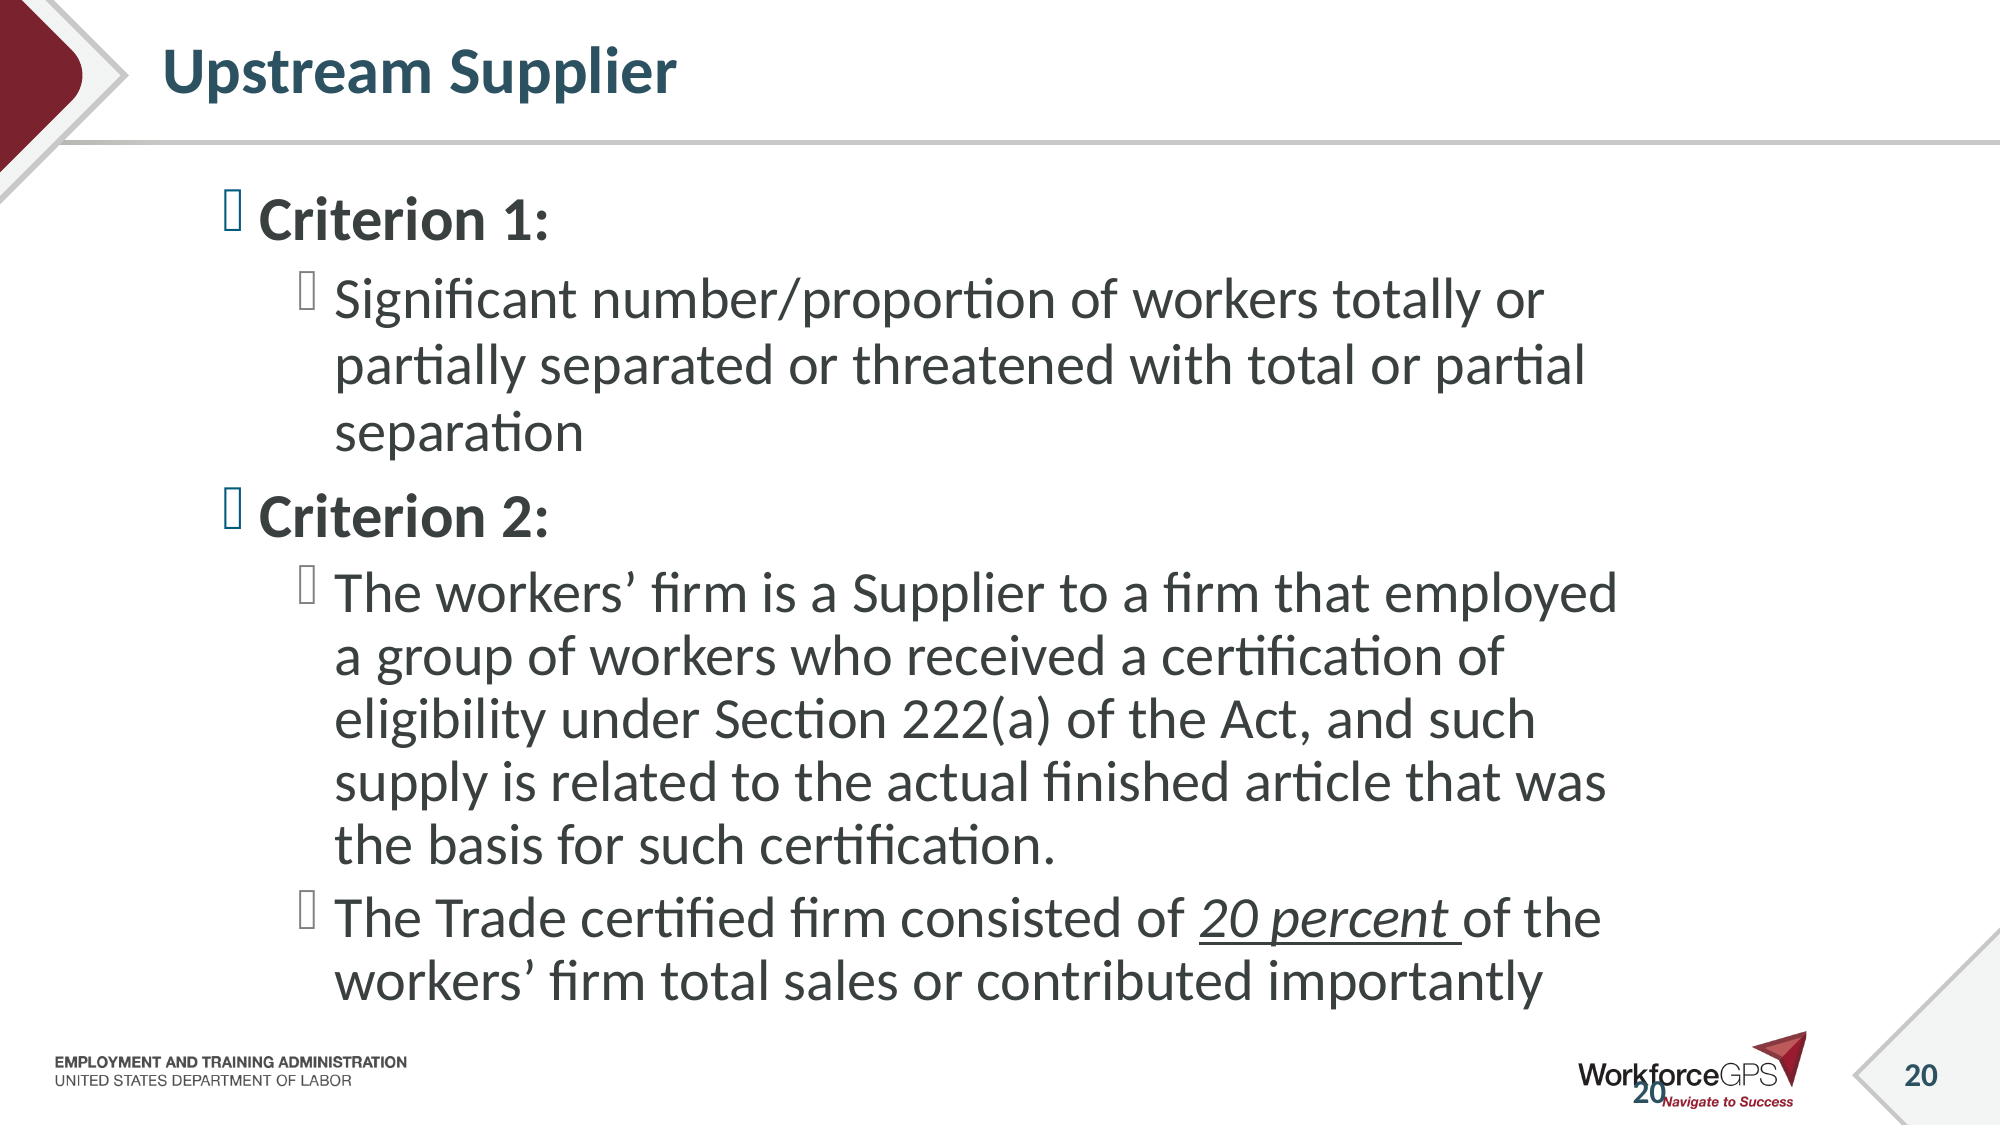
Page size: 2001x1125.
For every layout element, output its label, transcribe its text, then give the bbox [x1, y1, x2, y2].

slide_number 20 [1867, 1042, 1975, 1103]
list Criterion 1: Significant number/proportion of workers totally or partially separated or threatened with total or partial separation Criterion 2: The workers’ firm is a Supplier to a firm that employed a group of workers who received a certification of eligibility under Section 222(a) of the Act, and such supply is related to the actual finished article that was the basis for such certification. The Trade certified firm consisted of 20 percent of the workers’ firm total sales or contributed importantly [132, 175, 1670, 918]
list Benefits and Services under Reversion 2021 Tuesday, June 15, 2021 – 2 p.m. Eastern [47, 1049, 420, 1095]
title Upstream Supplier [132, 7, 1950, 137]
slide_number 20 [1544, 1059, 1755, 1120]
